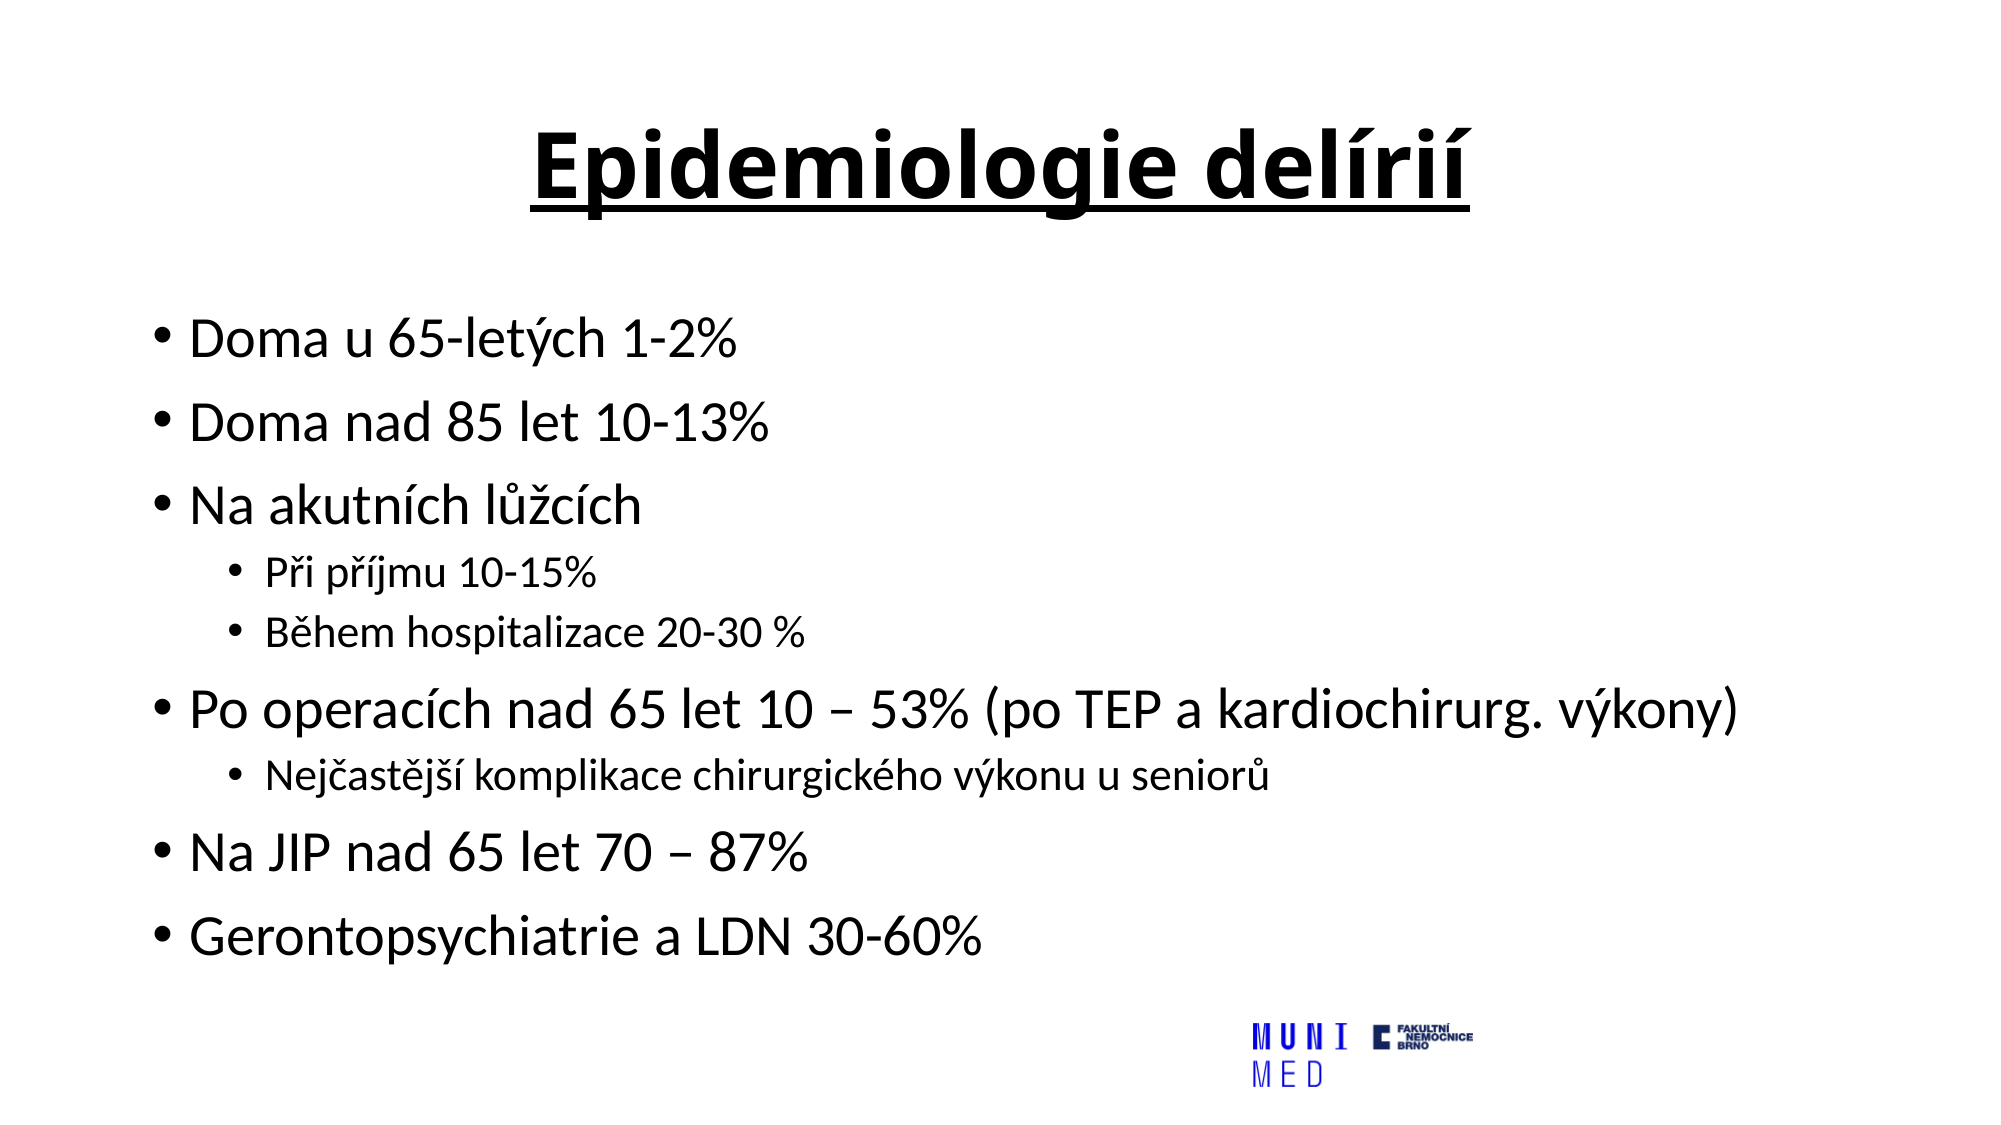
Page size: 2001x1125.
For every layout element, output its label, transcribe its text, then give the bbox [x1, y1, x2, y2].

picture [1234, 1011, 1487, 1100]
title Epidemiologie delírií [137, 59, 1863, 278]
list Doma u 65-letých 1-2% Doma nad 85 let 10-13% Na akutních lůžcích Při příjmu 10-15% Během hospitalizace 20-30 % Po operacích nad 65 let 10 – 53% (po TEP a kardiochirurg. výkony) Nejčastější komplikace chirurgického výkonu u seniorů Na JIP nad 65 let 70 – 87% Gerontopsychiatrie a LDN 30-60% [137, 299, 1863, 1045]
